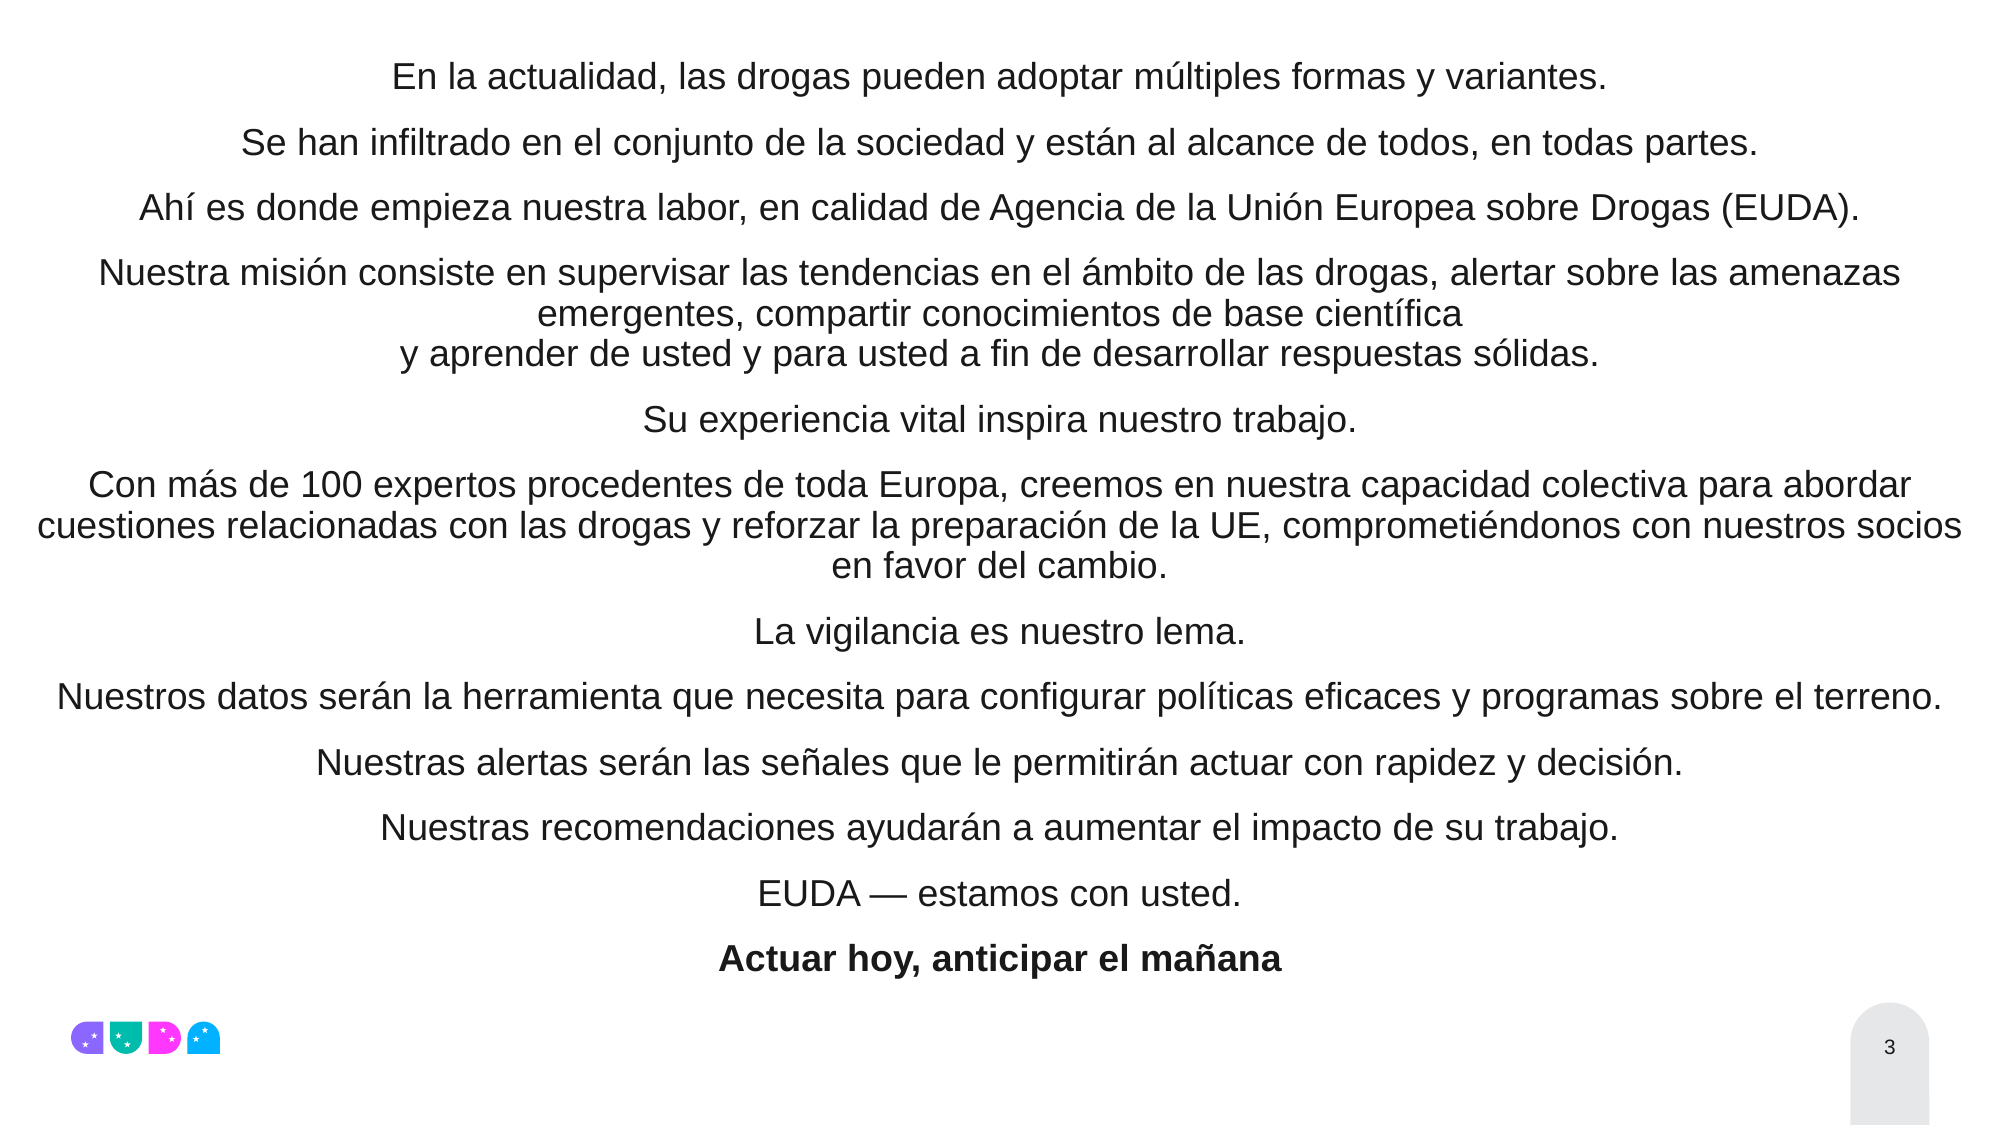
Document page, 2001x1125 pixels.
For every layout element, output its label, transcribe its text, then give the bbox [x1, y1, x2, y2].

slide_number 3 [1850, 1002, 1930, 1125]
text_box En la actualidad, las drogas pueden adoptar múltiples formas y variantes. Se han infiltrado en el conjunto de la sociedad y están al alcance de todos, en todas partes. Ahí es donde empieza nuestra labor, en calidad de Agencia de la Unión Europea sobre Drogas (EUDA). Nuestra misión consiste en supervisar las tendencias en el ámbito de las drogas, alertar sobre las amenazas emergentes, compartir conocimientos de base científica y aprender de usted y para usted a fin de desarrollar respuestas sólidas. Su experiencia vital inspira nuestro trabajo. Con más de 100 expertos procedentes de toda Europa, creemos en nuestra capacidad colectiva para abordar cuestiones relacionadas con las drogas y reforzar la preparación de la UE, comprometiéndonos con nuestros socios en favor del cambio. La vigilancia es nuestro lema. Nuestros datos serán la herramienta que necesita para configurar políticas eficaces y programas sobre el terreno. Nuestras alertas serán las señales que le permitirán actuar con rapidez y decisión. Nuestras recomendaciones ayudarán a aumentar el impacto de su trabajo. EUDA — estamos con usted. Actuar hoy, anticipar el mañana [0, 49, 2000, 988]
